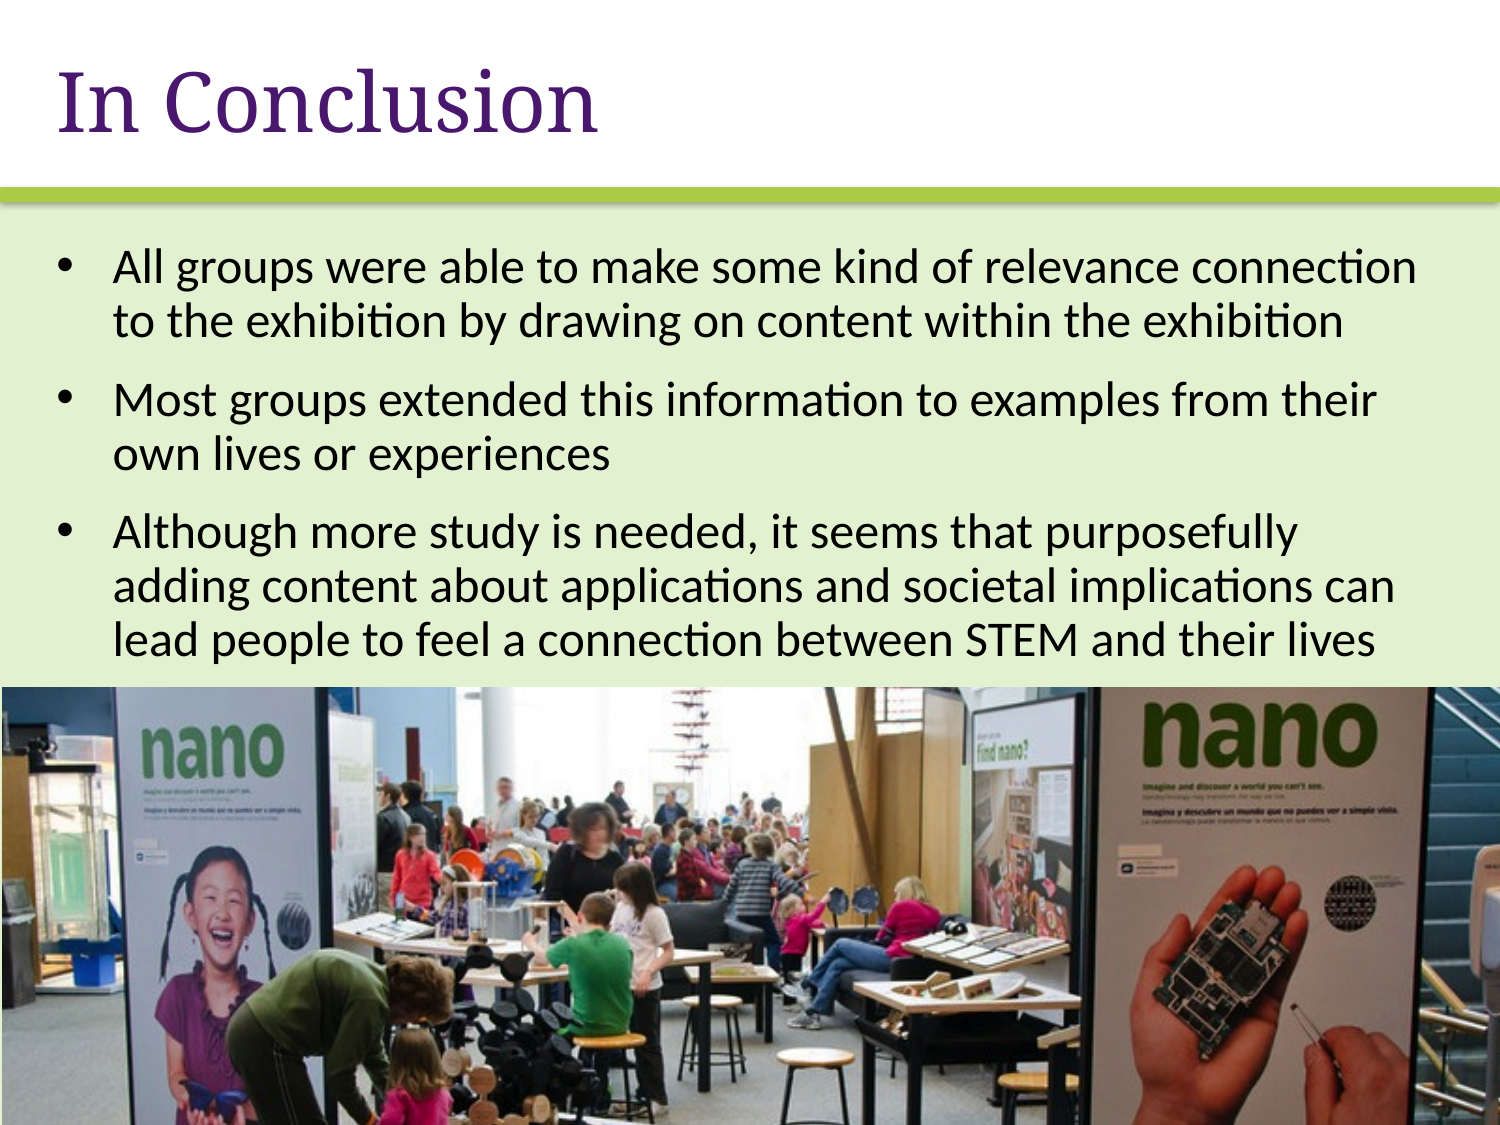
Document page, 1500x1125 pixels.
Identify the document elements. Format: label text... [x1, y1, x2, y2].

text_box All groups were able to make some kind of relevance connection to the exhibition by drawing on content within the exhibition Most groups extended this information to examples from their own lives or experiences Although more study is needed, it seems that purposefully adding content about applications and societal implications can lead people to feel a connection between STEM and their lives [41, 232, 1463, 676]
text_box [0, 0, 1500, 186]
title In Conclusion [41, 45, 1463, 167]
text_box [0, 187, 1500, 203]
picture [1, 687, 1500, 1125]
